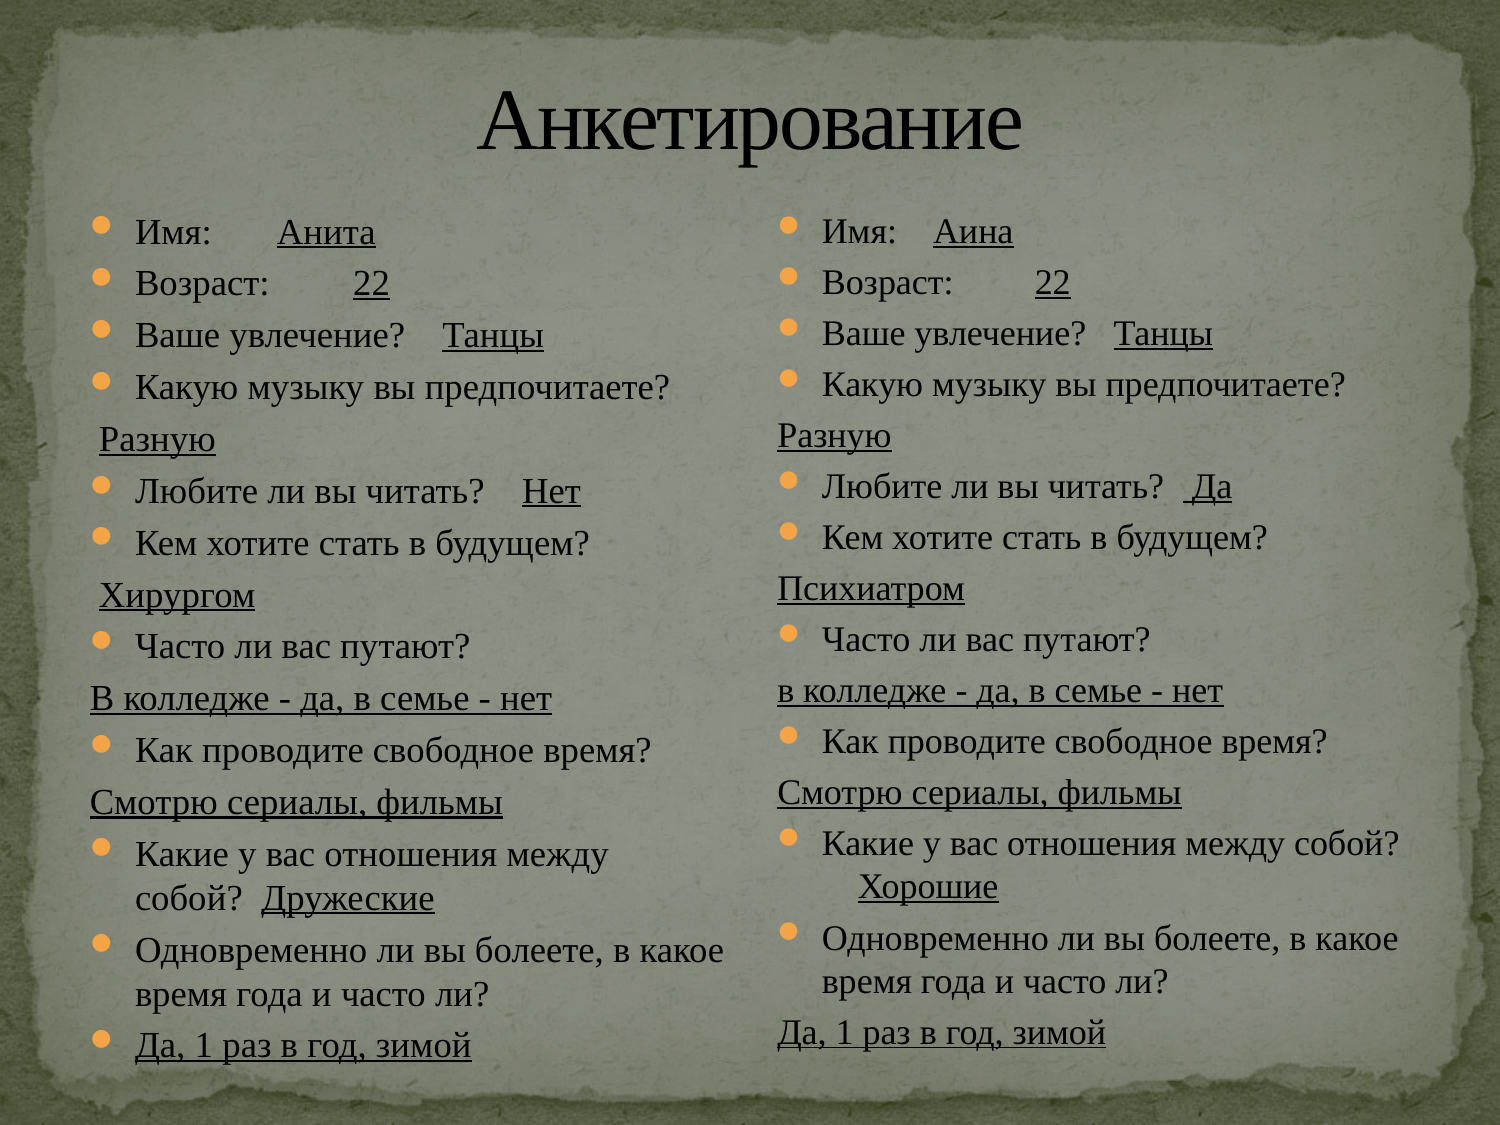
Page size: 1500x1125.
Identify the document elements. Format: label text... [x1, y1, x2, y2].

list Имя: Аина Возраст: 22 Ваше увлечение? Танцы Какую музыку вы предпочитаете? Разную Любите ли вы читать? Да Кем хотите стать в будущем? Психиатром Часто ли вас путают? в колледже - да, в семье - нет Как проводите свободное время? Смотрю сериалы, фильмы Какие у вас отношения между собой? Хорошие Одновременно ли вы болеете, в какое время года и часто ли? Да, 1 раз в год, зимой [762, 200, 1429, 1063]
title Анкетирование [74, 24, 1425, 175]
list Имя: Анита Возраст: 22 Ваше увлечение? Танцы Какую музыку вы предпочитаете? Разную Любите ли вы читать? Нет Кем хотите стать в будущем? Хирургом Часто ли вас путают? В колледже - да, в семье - нет Как проводите свободное время? Смотрю сериалы, фильмы Какие у вас отношения между собой? Дружеские Одновременно ли вы болеете, в какое время года и часто ли? Да, 1 раз в год, зимой [75, 200, 741, 1075]
